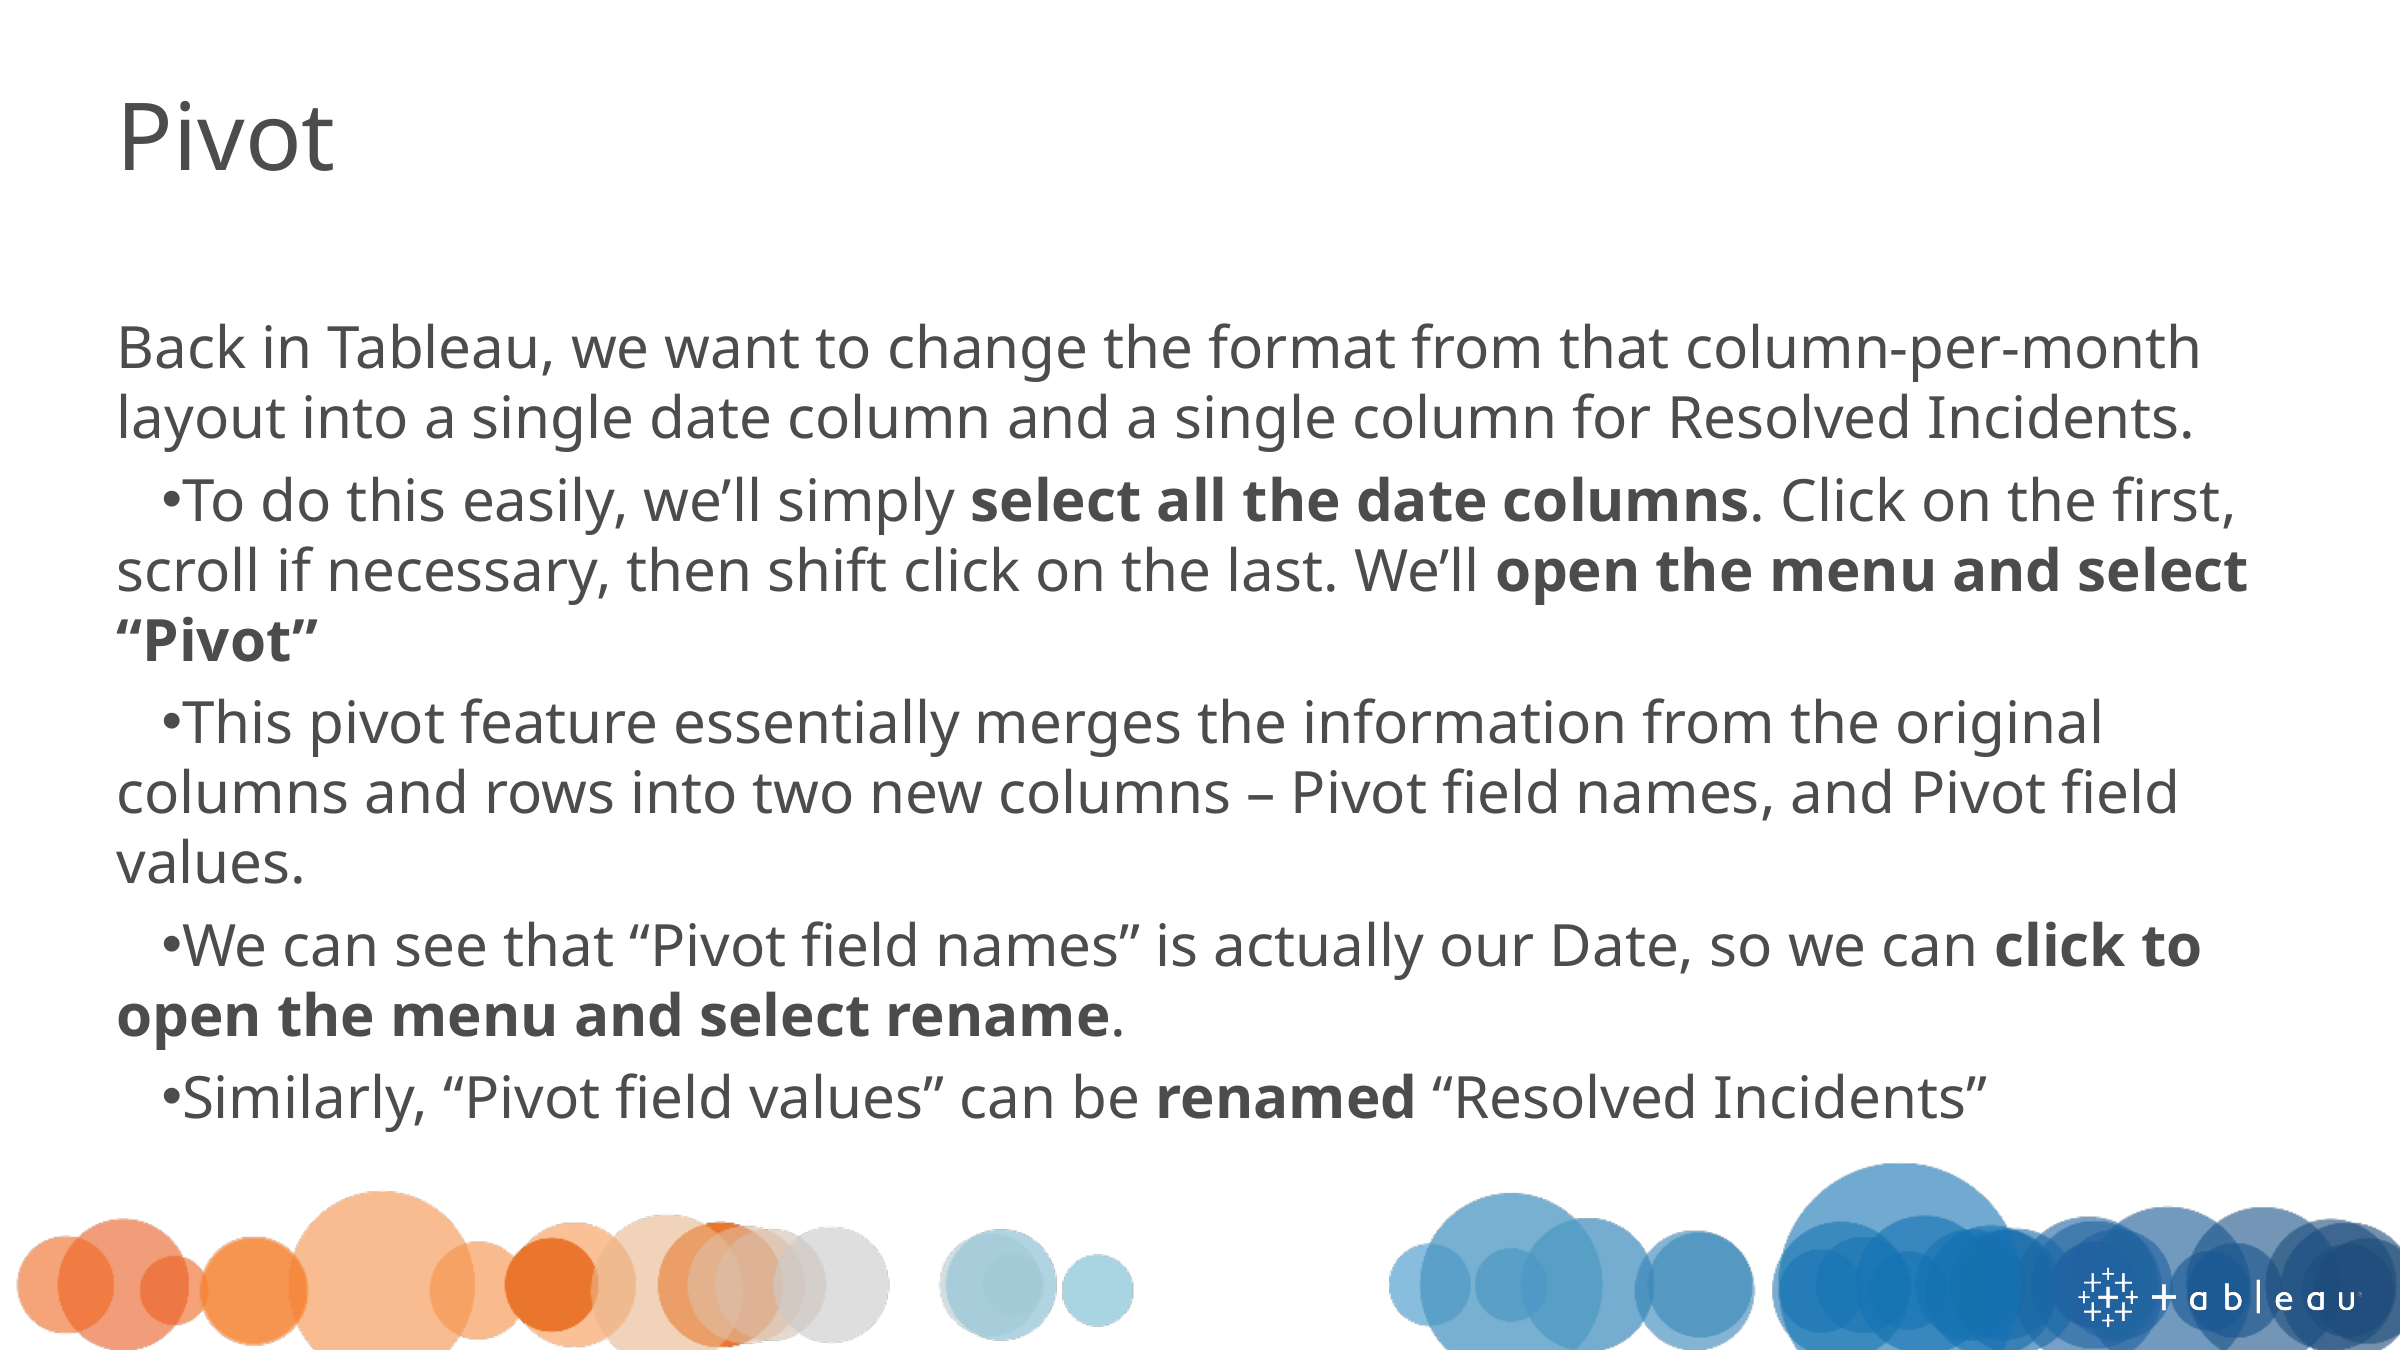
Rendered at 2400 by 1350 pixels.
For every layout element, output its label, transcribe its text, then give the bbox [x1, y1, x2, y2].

list Pivot [116, 98, 2294, 190]
picture [0, 1137, 2400, 1350]
list Back in Tableau, we want to change the format from that column-per-month layout into a single date column and a single column for Resolved Incidents. To do this easily, we’ll simply select all the date columns. Click on the first, scroll if necessary, then shift click on the last. We’ll open the menu and select “Pivot” This pivot feature essentially merges the information from the original columns and rows into two new columns – Pivot field names, and Pivot field values. We can see that “Pivot field names” is actually our Date, so we can click to open the menu and select rename. Similarly, “Pivot field values” can be renamed “Resolved Incidents” [115, 310, 2293, 1081]
